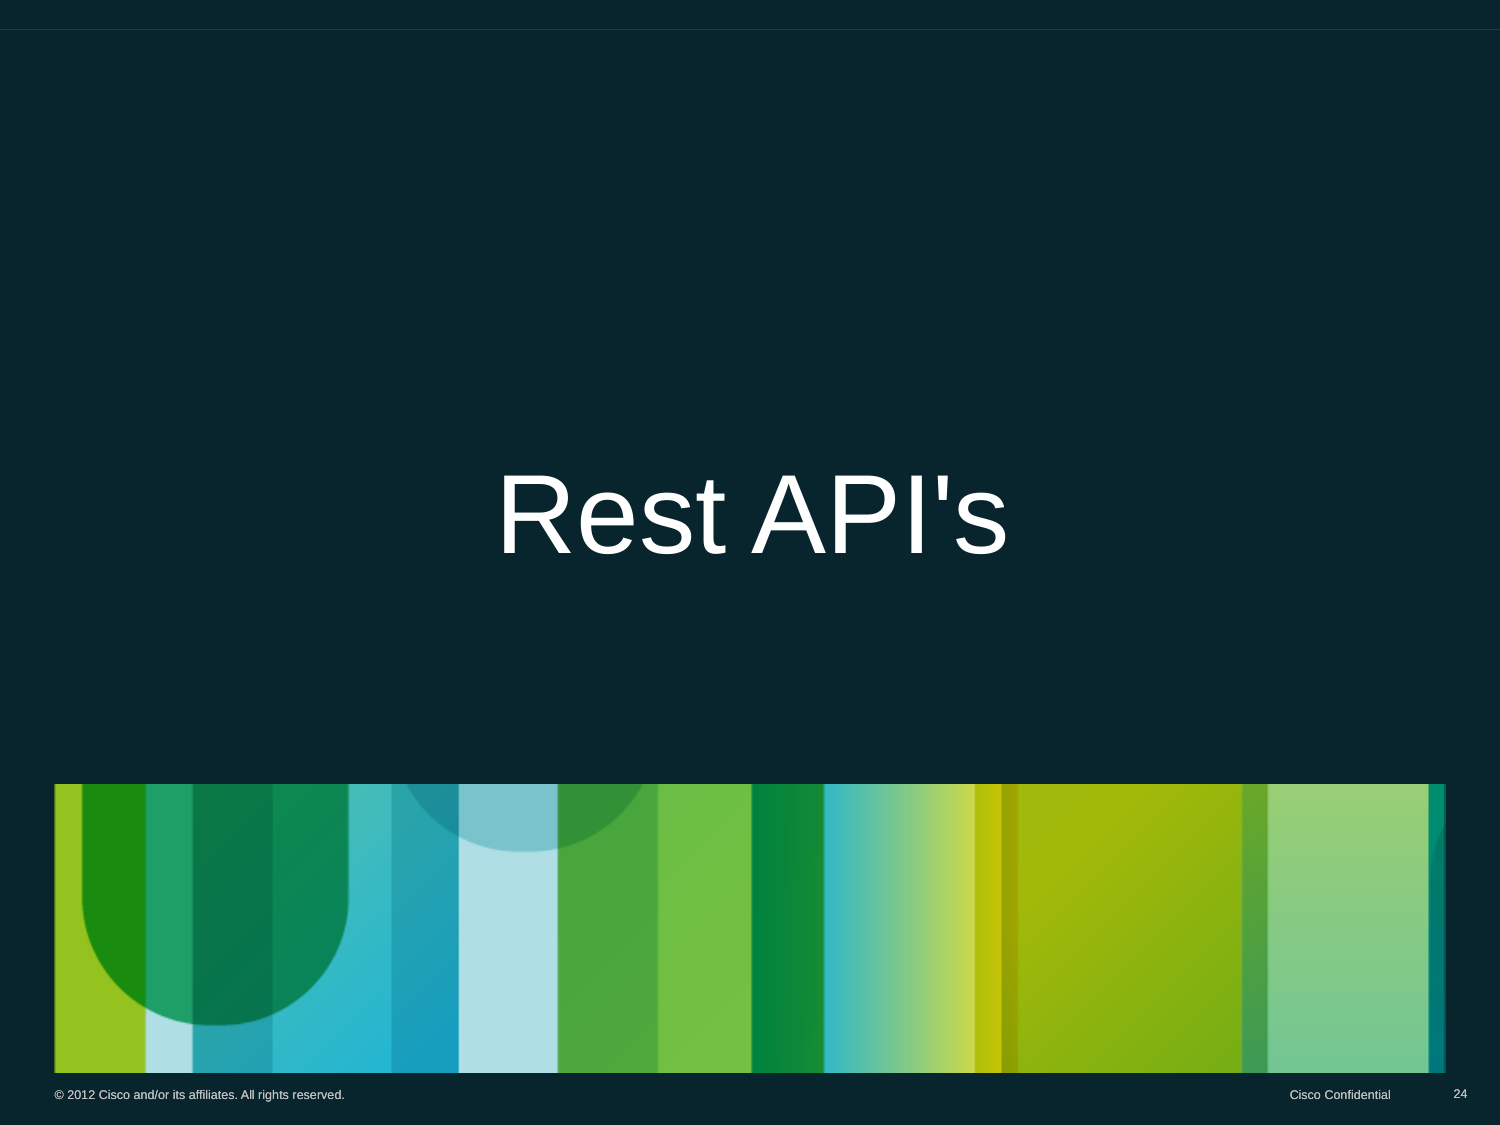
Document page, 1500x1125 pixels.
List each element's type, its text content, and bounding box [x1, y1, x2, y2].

picture [54, 784, 1446, 1073]
title Rest API's [87, 187, 1419, 583]
